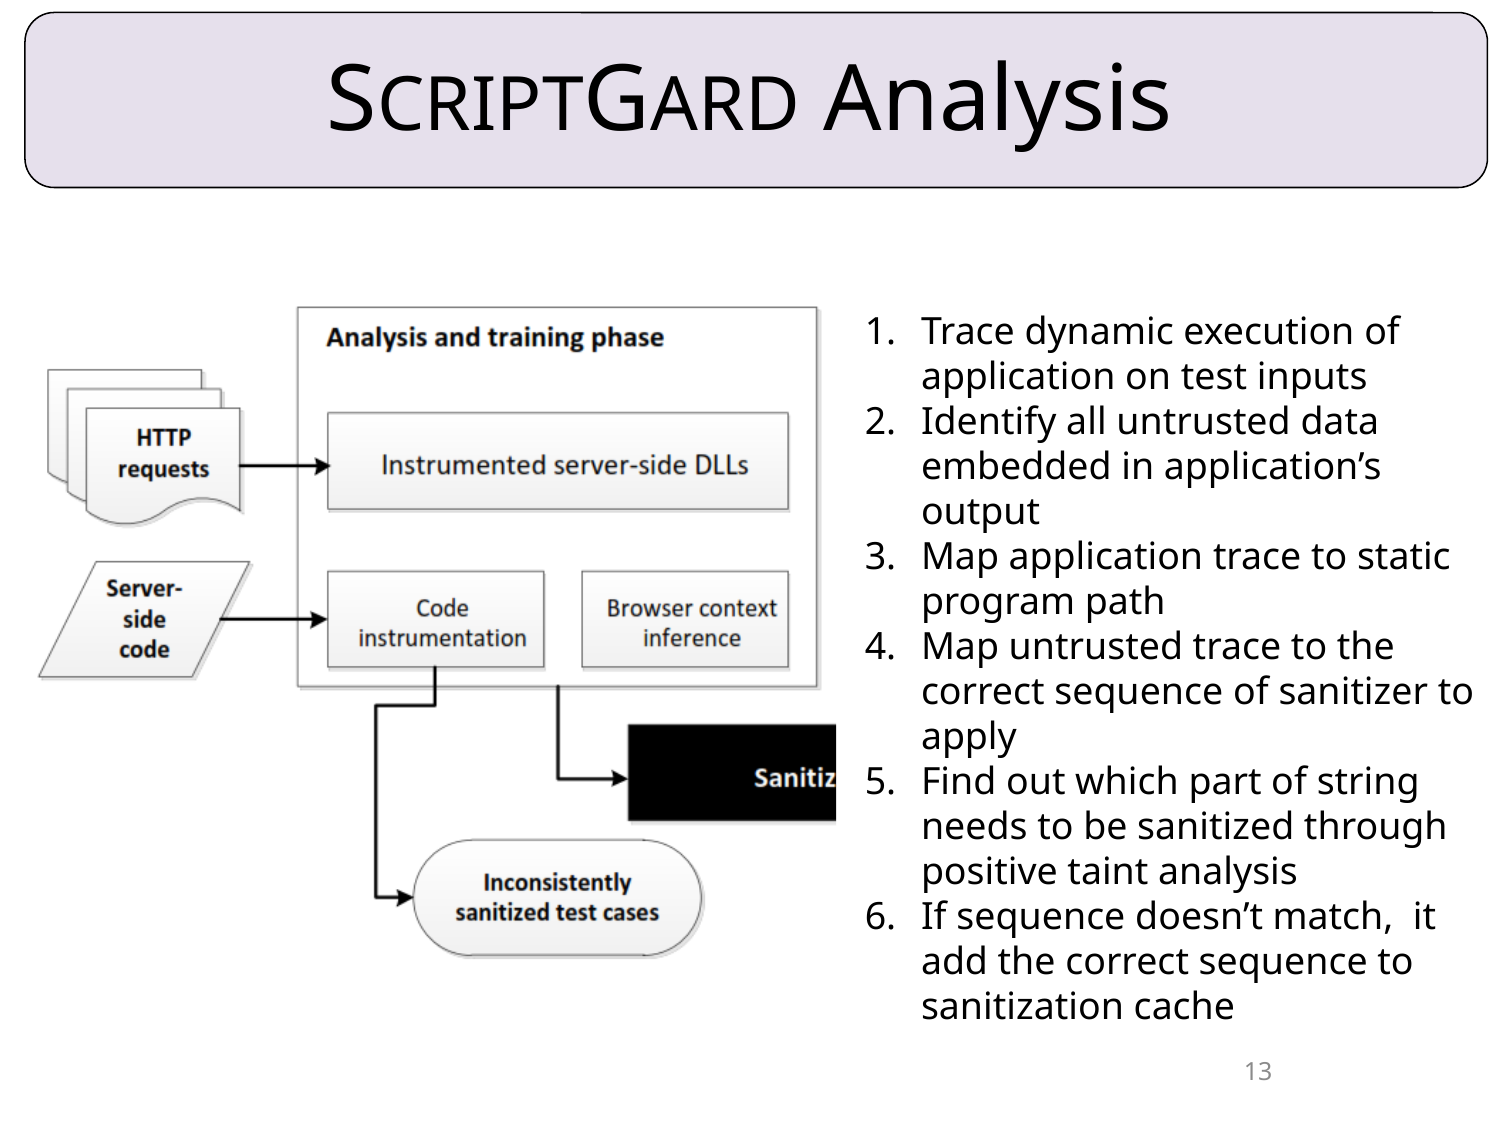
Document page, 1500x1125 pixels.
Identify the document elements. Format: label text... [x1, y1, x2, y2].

title SCRIPTGARD Analysis [0, 0, 1500, 188]
picture [2, 267, 837, 981]
text_box Trace dynamic execution of application on test inputs Identify all untrusted data embedded in application’s output Map application trace to static program path Map untrusted trace to the correct sequence of sanitizer to apply Find out which part of string needs to be sanitized through positive taint analysis If sequence doesn’t match, it add the correct sequence to sanitization cache [849, 299, 1500, 1035]
slide_number 13 [937, 1042, 1288, 1103]
